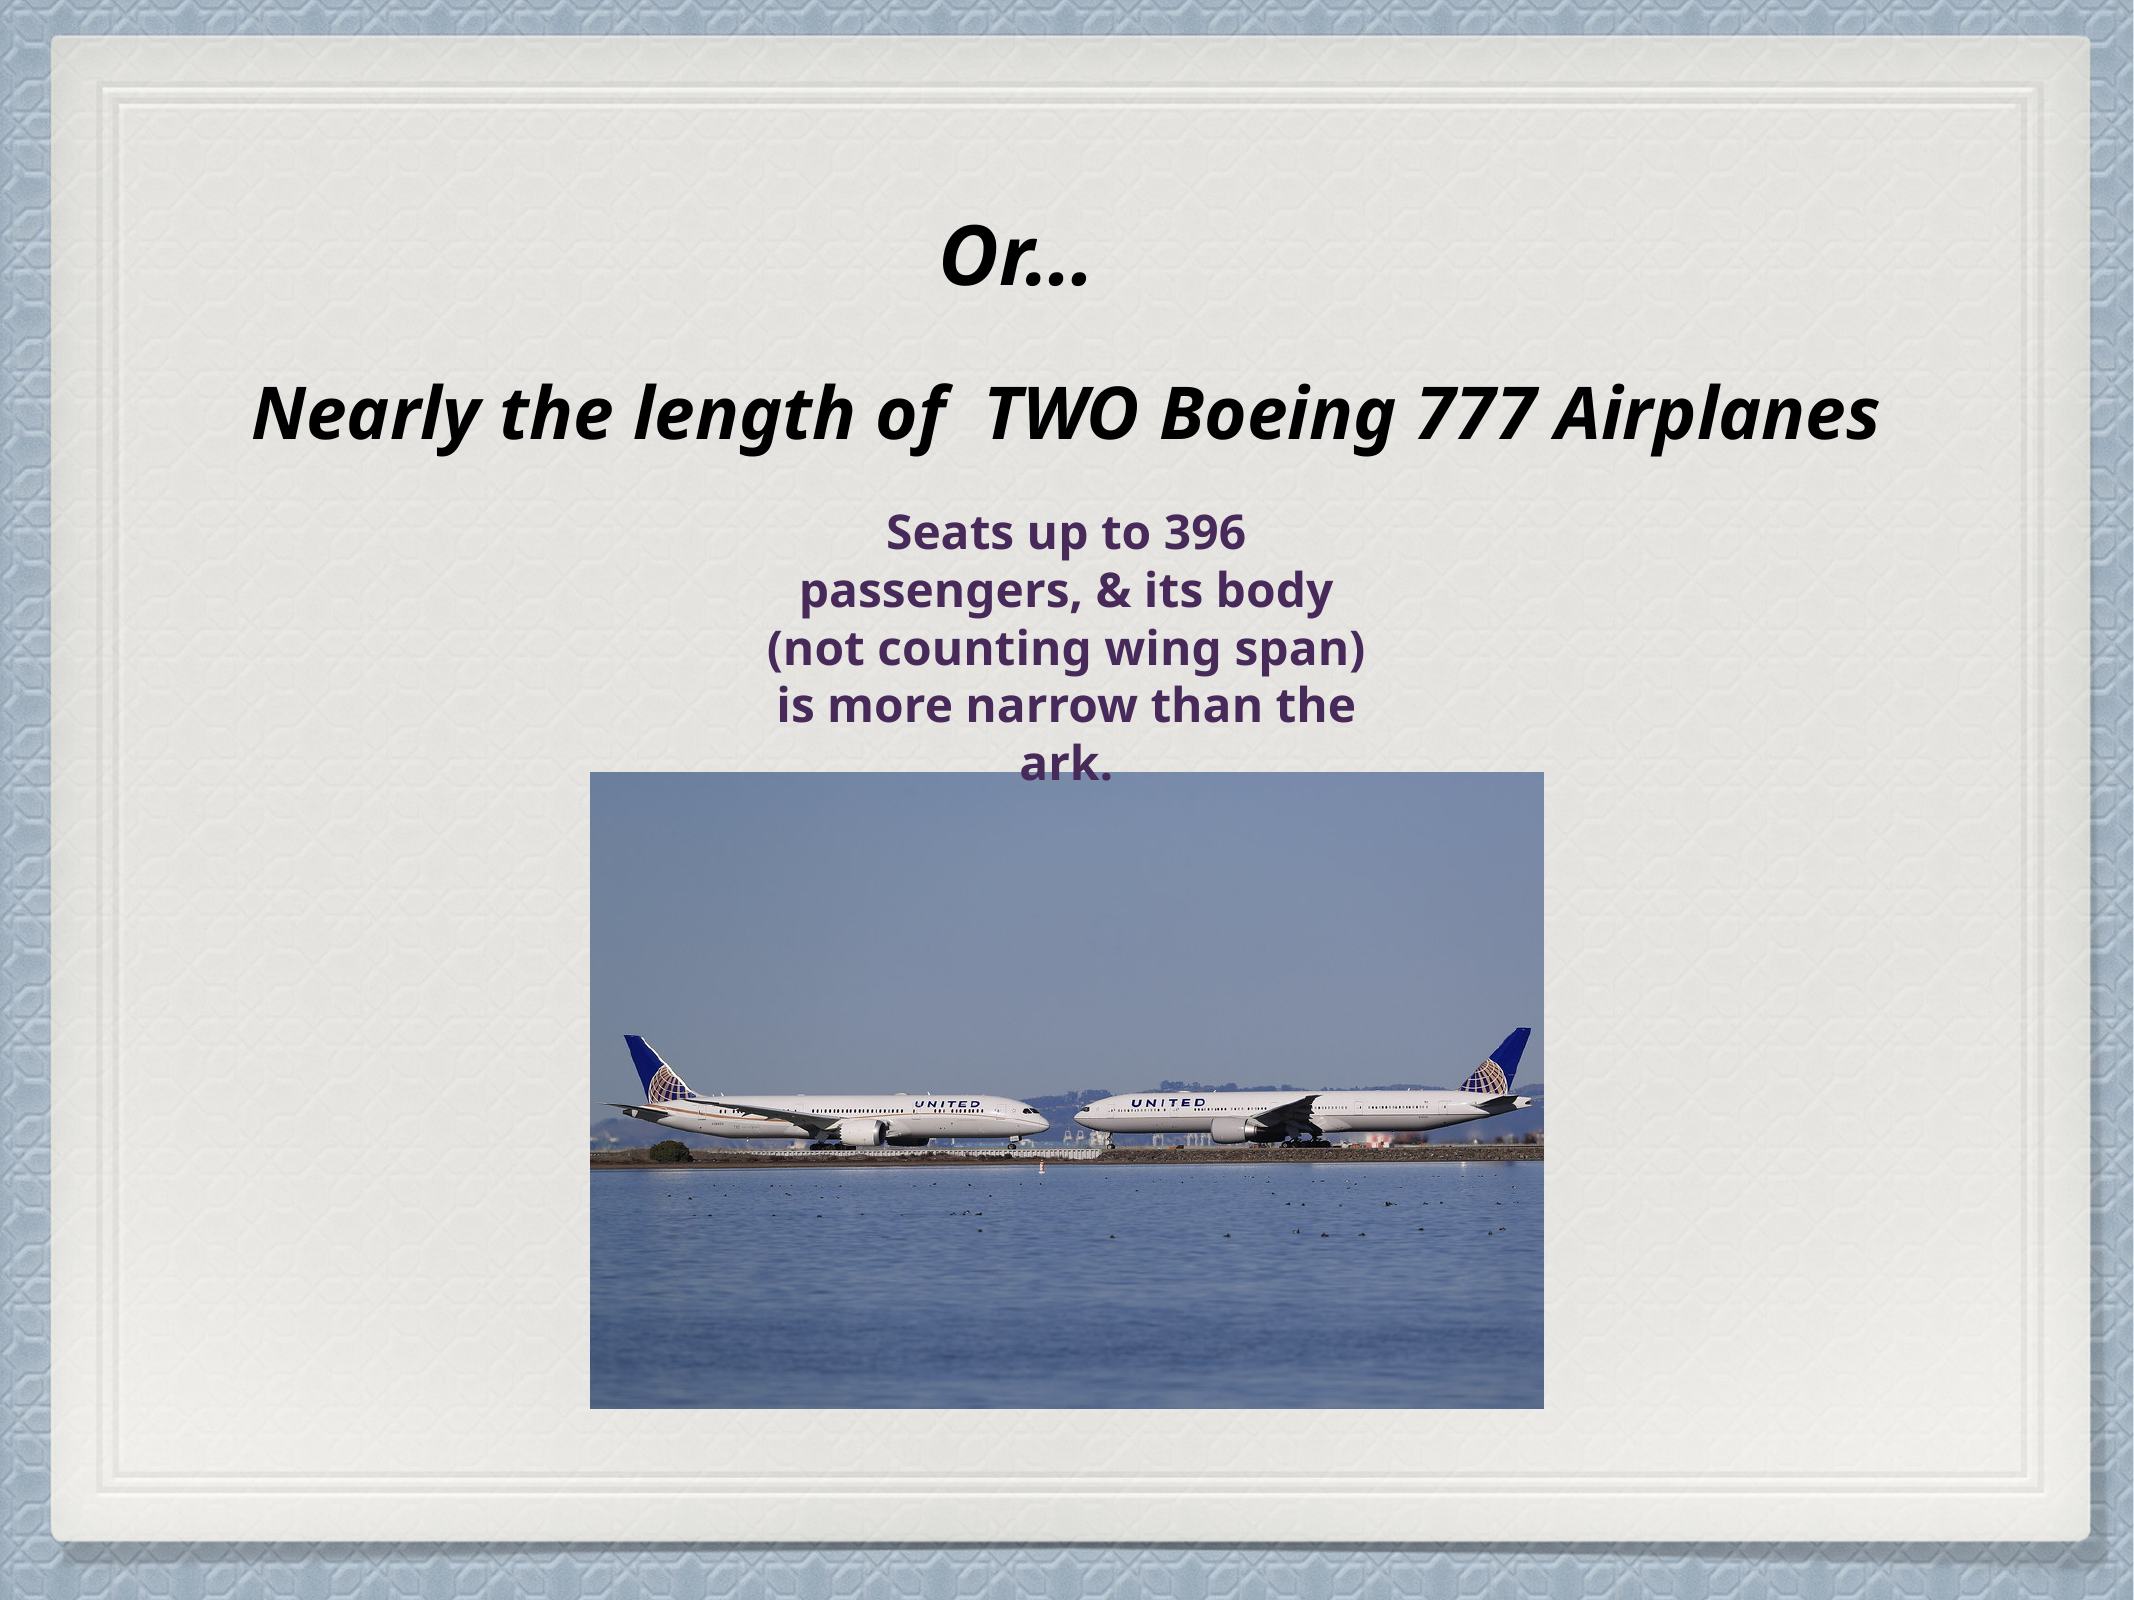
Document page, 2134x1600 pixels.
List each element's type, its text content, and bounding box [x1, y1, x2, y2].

picture [0, 0, 2134, 1600]
text_box Or… [930, 193, 1103, 311]
text_box Seats up to 396 passengers, & its body (not counting wing span) is more narrow than the ark. [740, 493, 1393, 772]
text_box Nearly the length of TWO Boeing 777 Airplanes [242, 358, 1891, 463]
